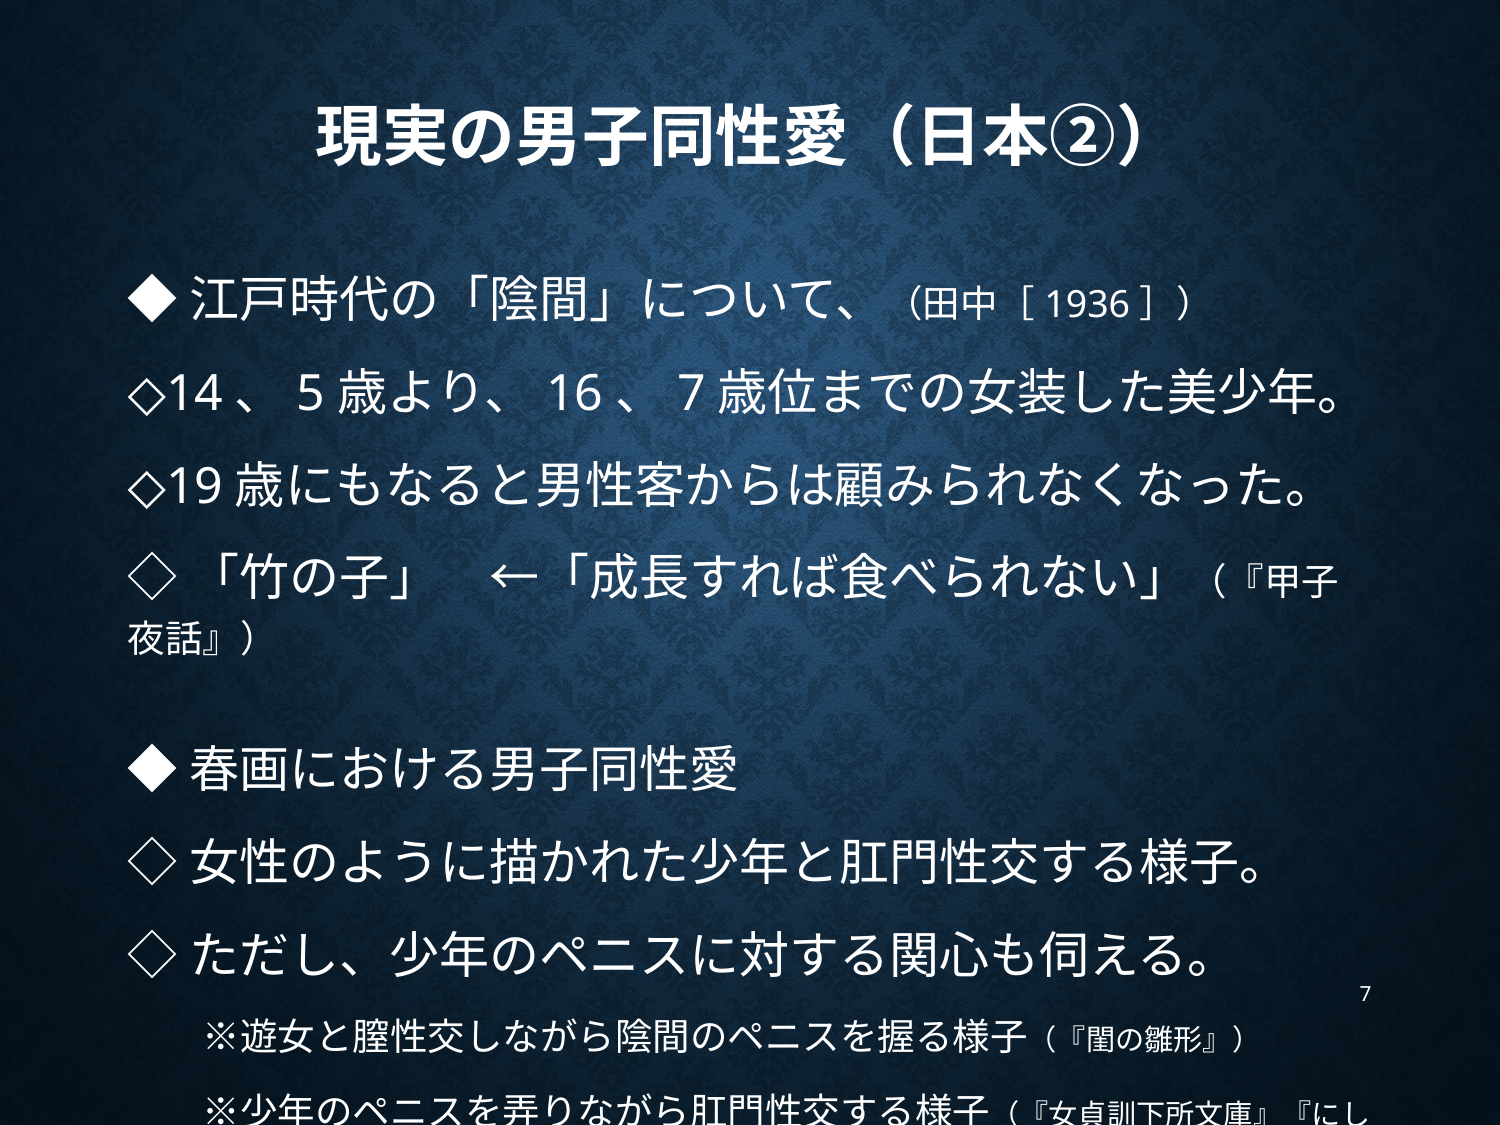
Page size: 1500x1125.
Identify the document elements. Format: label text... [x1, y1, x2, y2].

slide_number 7 [1293, 965, 1387, 1025]
title 現実の男子同性愛（日本②） [112, 30, 1387, 247]
list ◆江戸時代の「陰間」について、（田中［1936］） ◇14、5歳より、16、7歳位までの女装した美少年。 ◇19歳にもなると男性客からは顧みられなくなった。 ◇「竹の子」 ←「成長すれば食べられない」（『甲子夜話』） ◆春画における男子同性愛 ◇女性のように描かれた少年と肛門性交する様子。 ◇ただし、少年のペニスに対する関心も伺える。 ※遊女と膣性交しながら陰間のペニスを握る様子（『閨の雛形』） ※少年のペニスを弄りながら肛門性交する様子（『女貞訓下所文庫』『にし河筆姿』） [112, 247, 1387, 854]
